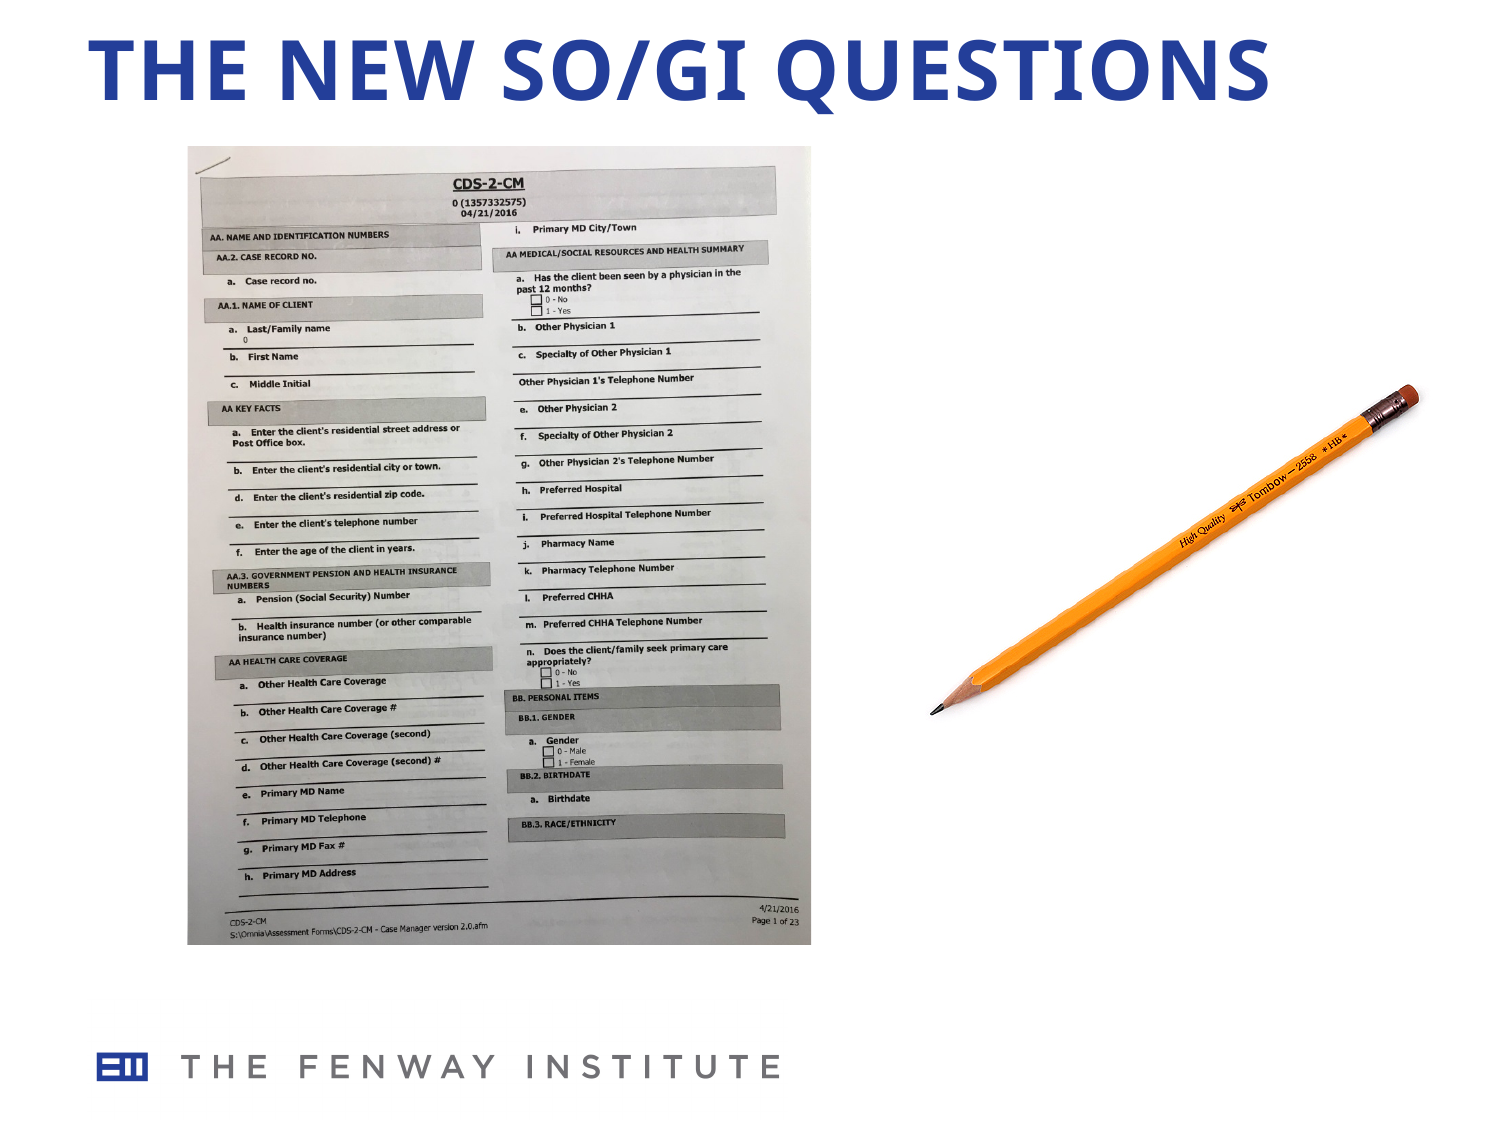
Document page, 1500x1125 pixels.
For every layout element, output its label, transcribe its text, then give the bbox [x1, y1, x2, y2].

picture [87, 999, 788, 1120]
picture [887, 362, 1457, 742]
title The New SO/GI Questions [87, 0, 1438, 125]
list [187, 146, 812, 945]
